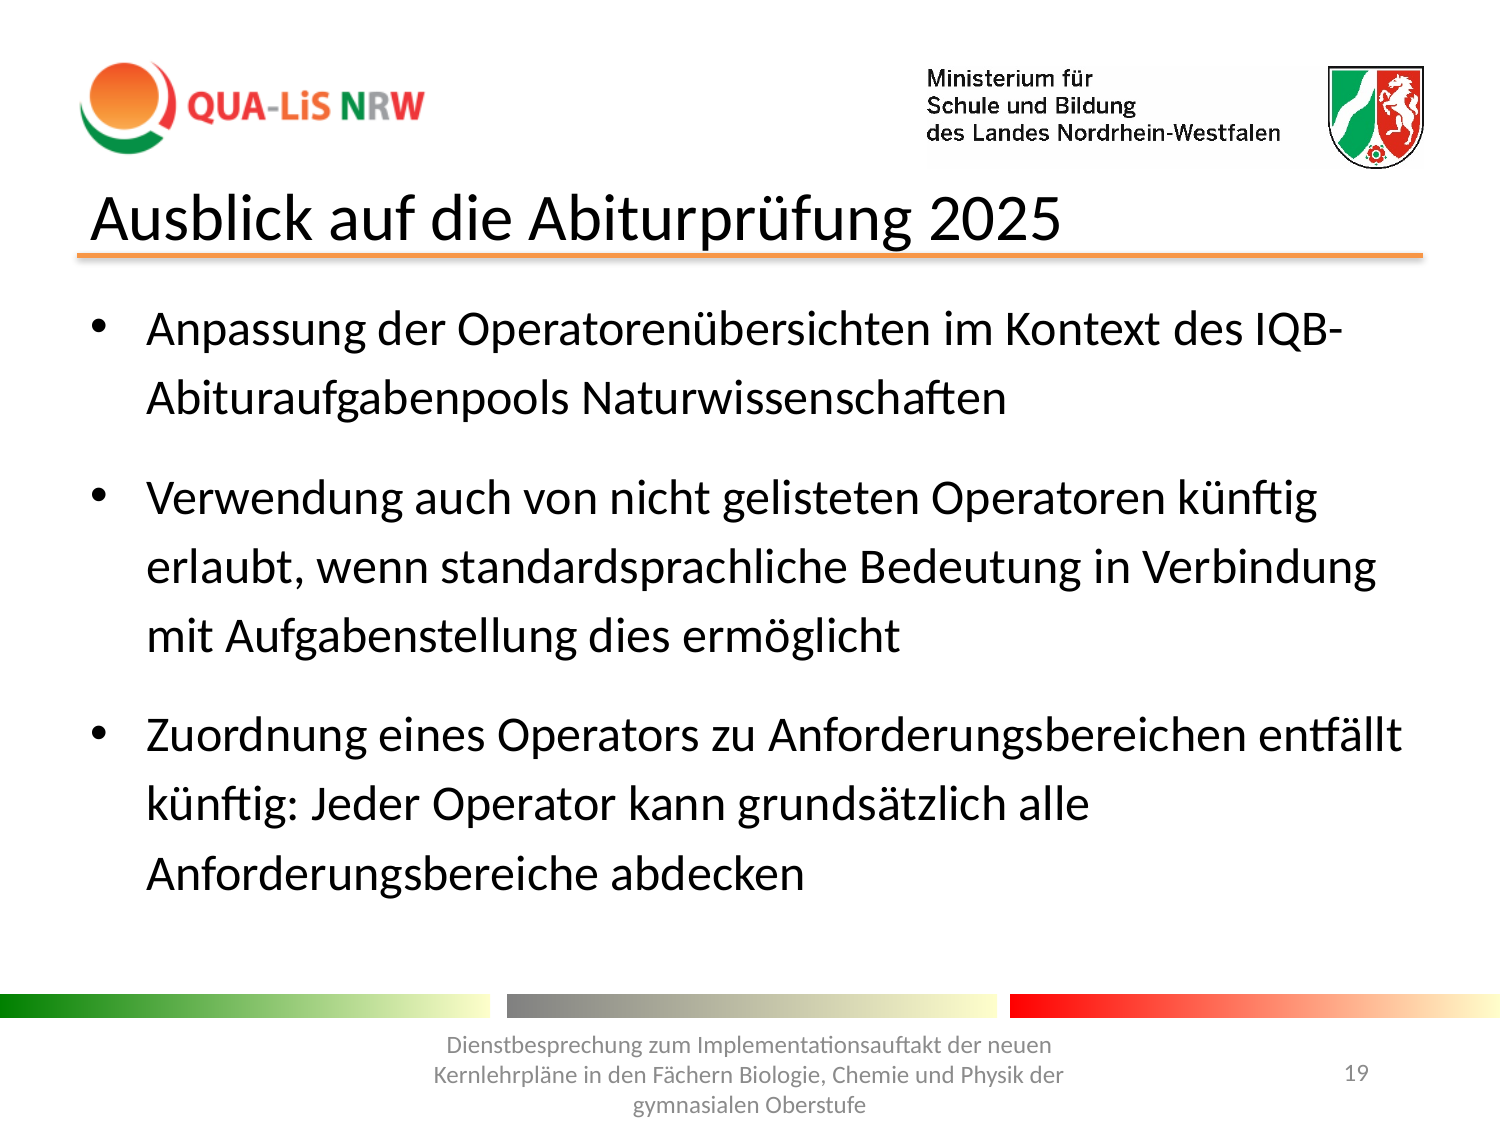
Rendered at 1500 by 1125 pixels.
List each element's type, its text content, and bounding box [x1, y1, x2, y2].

footer Dienstbesprechung zum Implementationsauftakt der neuen Kernlehrpläne in den Fächern Biologie, Chemie und Physik der gymnasialen Oberstufe [383, 1031, 1117, 1116]
title Ausblick auf die Abiturprüfung 2025 [75, 184, 1425, 244]
picture [927, 66, 1424, 169]
text_box 19 [1328, 1049, 1425, 1110]
list Anpassung der Operatorenübersichten im Kontext des IQB-Abituraufgabenpools Naturwissenschaften Verwendung auch von nicht gelisteten Operatoren künftig erlaubt, wenn standardsprachliche Bedeutung in Verbindung mit Aufgabenstellung dies ermöglicht Zuordnung eines Operators zu Anforderungsbereichen entfällt künftig: Jeder Operator kann grundsätzlich alle Anforderungsbereiche abdecken [75, 278, 1425, 969]
picture [77, 55, 431, 158]
